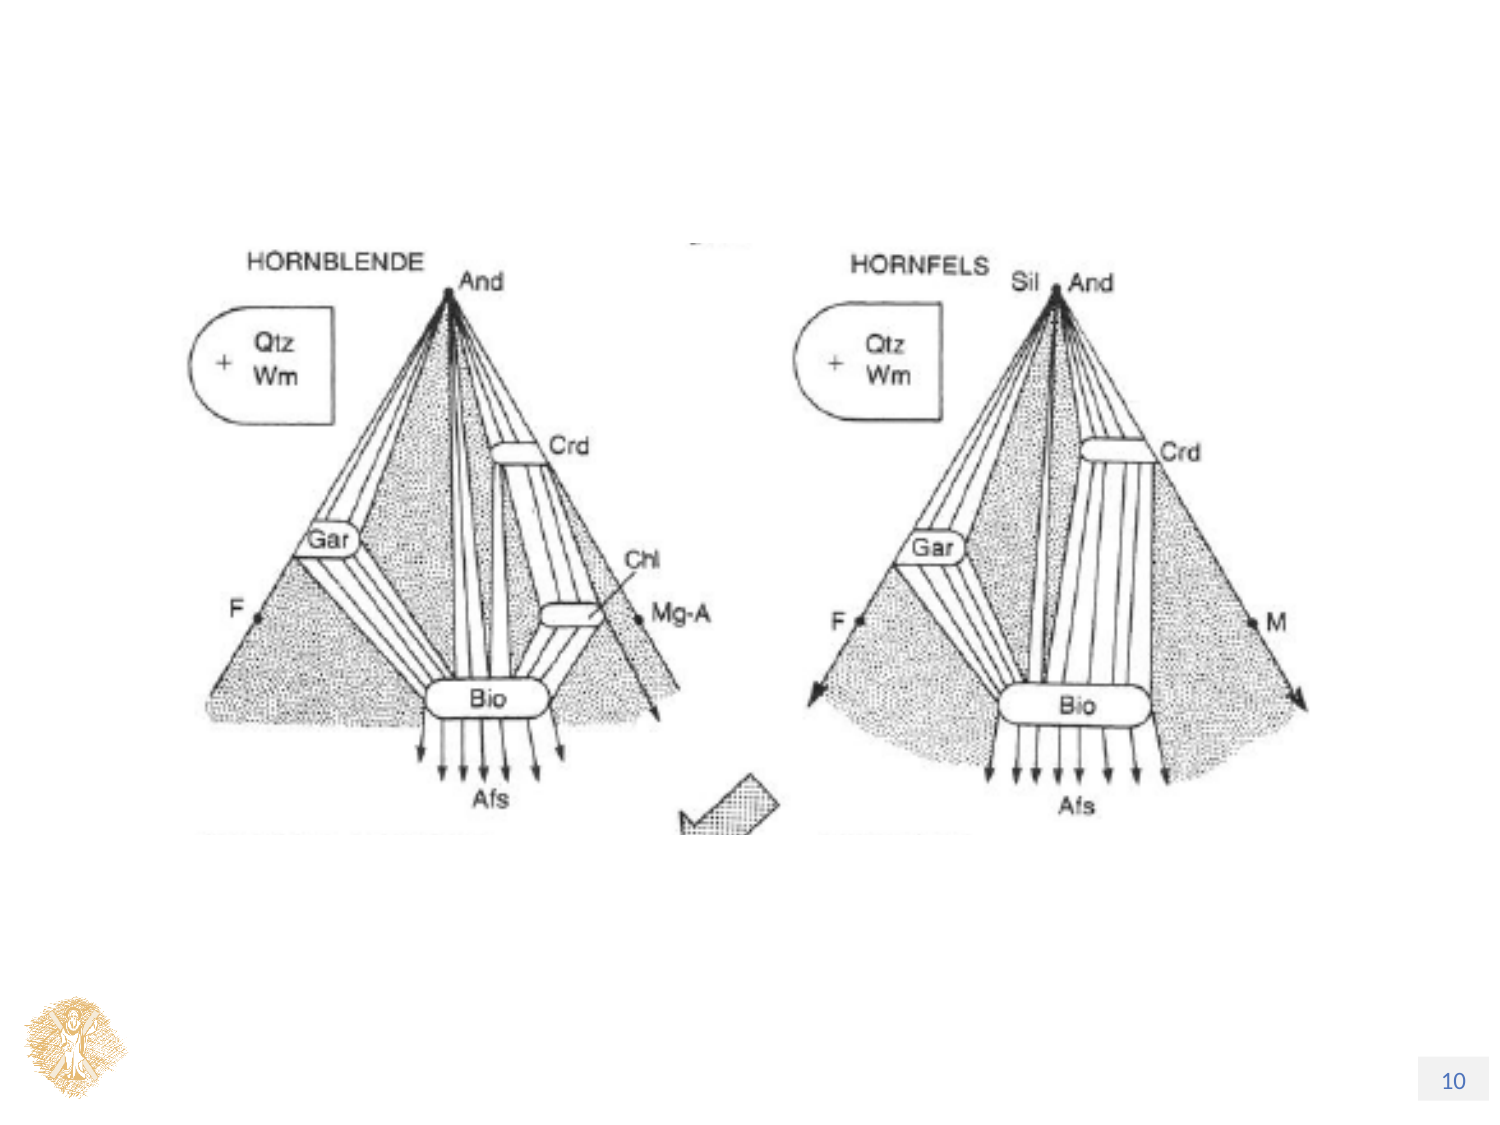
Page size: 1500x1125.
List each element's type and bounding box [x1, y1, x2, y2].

picture [17, 986, 137, 1103]
list [137, 243, 1363, 835]
